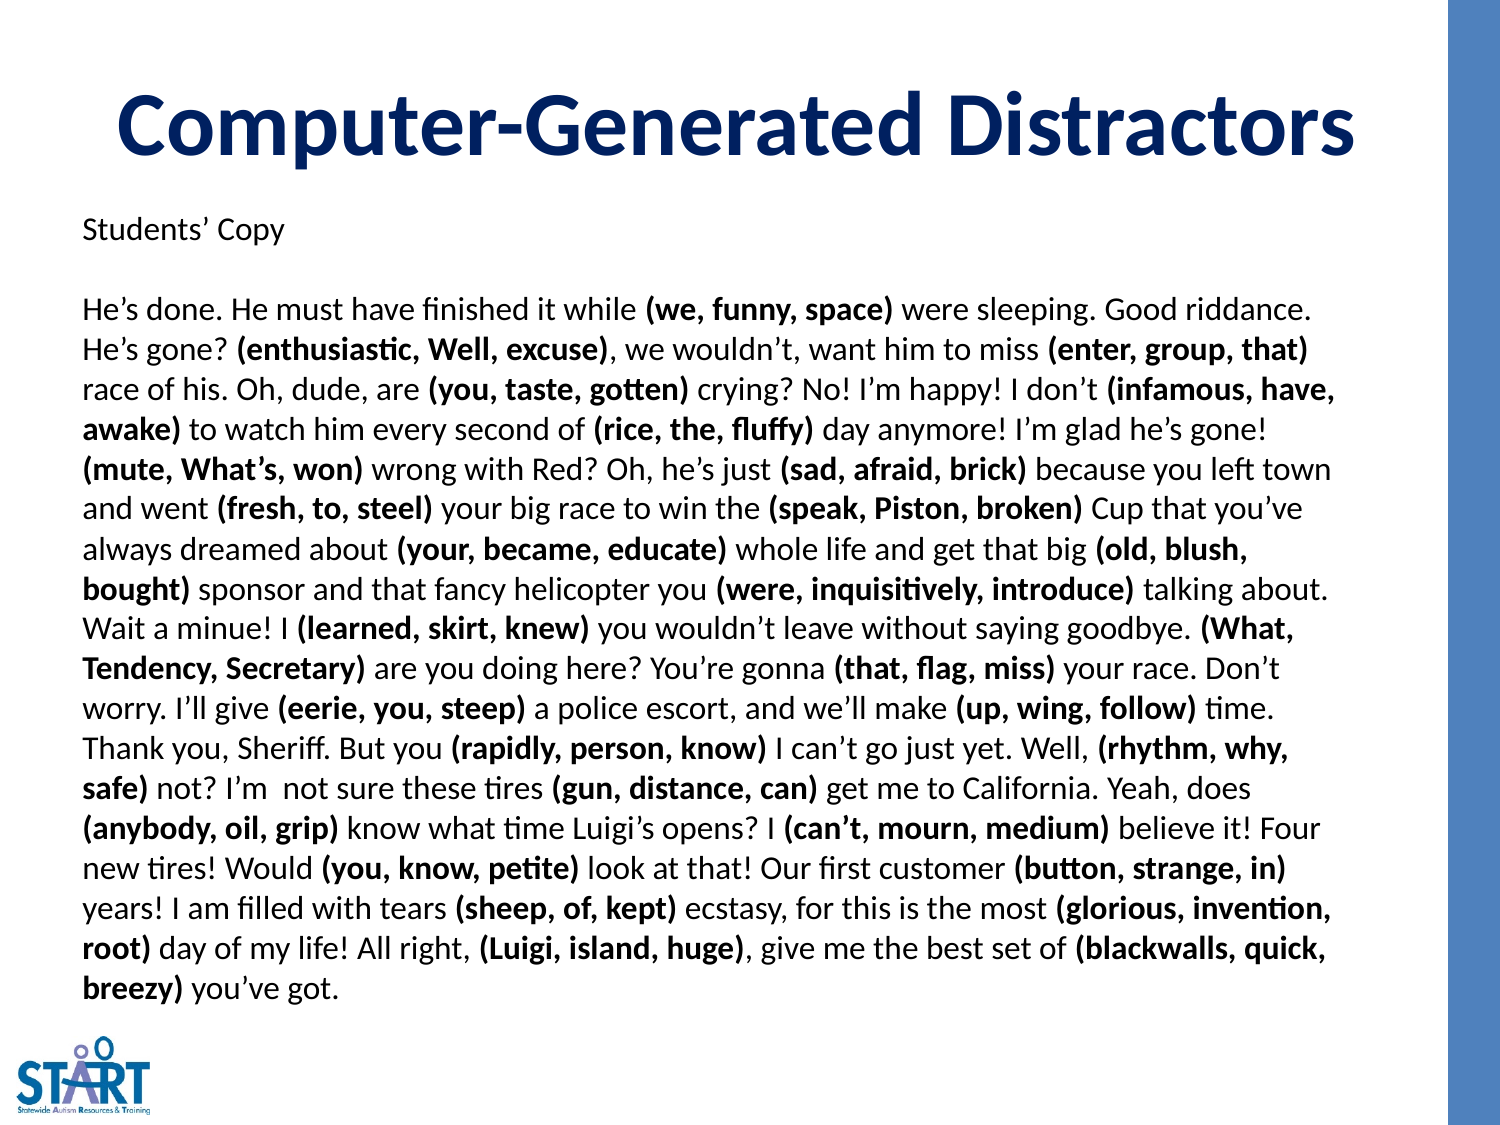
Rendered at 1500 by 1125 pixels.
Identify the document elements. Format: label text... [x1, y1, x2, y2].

text_box Students’ Copy He’s done. He must have finished it while (we, funny, space) were sleeping. Good riddance. He’s gone? (enthusiastic, Well, excuse), we wouldn’t, want him to miss (enter, group, that) race of his. Oh, dude, are (you, taste, gotten) crying? No! I’m happy! I don’t (infamous, have, awake) to watch him every second of (rice, the, fluffy) day anymore! I’m glad he’s gone! (mute, What’s, won) wrong with Red? Oh, he’s just (sad, afraid, brick) because you left town and went (fresh, to, steel) your big race to win the (speak, Piston, broken) Cup that you’ve always dreamed about (your, became, educate) whole life and get that big (old, blush, bought) sponsor and that fancy helicopter you (were, inquisitively, introduce) talking about. Wait a minue! I (learned, skirt, knew) you wouldn’t leave without saying goodbye. (What, Tendency, Secretary) are you doing here? You’re gonna (that, flag, miss) your race. Don’t worry. I’ll give (eerie, you, steep) a police escort, and we’ll make (up, wing, follow) time. Thank you, Sheriff. But you (rapidly, person, know) I can’t go just yet. Well, (rhythm, why, safe) not? I’m not sure these tires (gun, distance, can) get me to California. Yeah, does (anybody, oil, grip) know what time Luigi’s opens? I (can’t, mourn, medium) believe it! Four new tires! Would (you, know, petite) look at that! Our first customer (button, strange, in) years! I am filled with tears (sheep, of, kept) ecstasy, for this is the most (glorious, invention, root) day of my life! All right, (Luigi, island, huge), give me the best set of (blackwalls, quick, breezy) you’ve got. [67, 199, 1355, 1014]
title Computer-Generated Distractors [62, 24, 1413, 213]
picture [16, 1036, 150, 1115]
